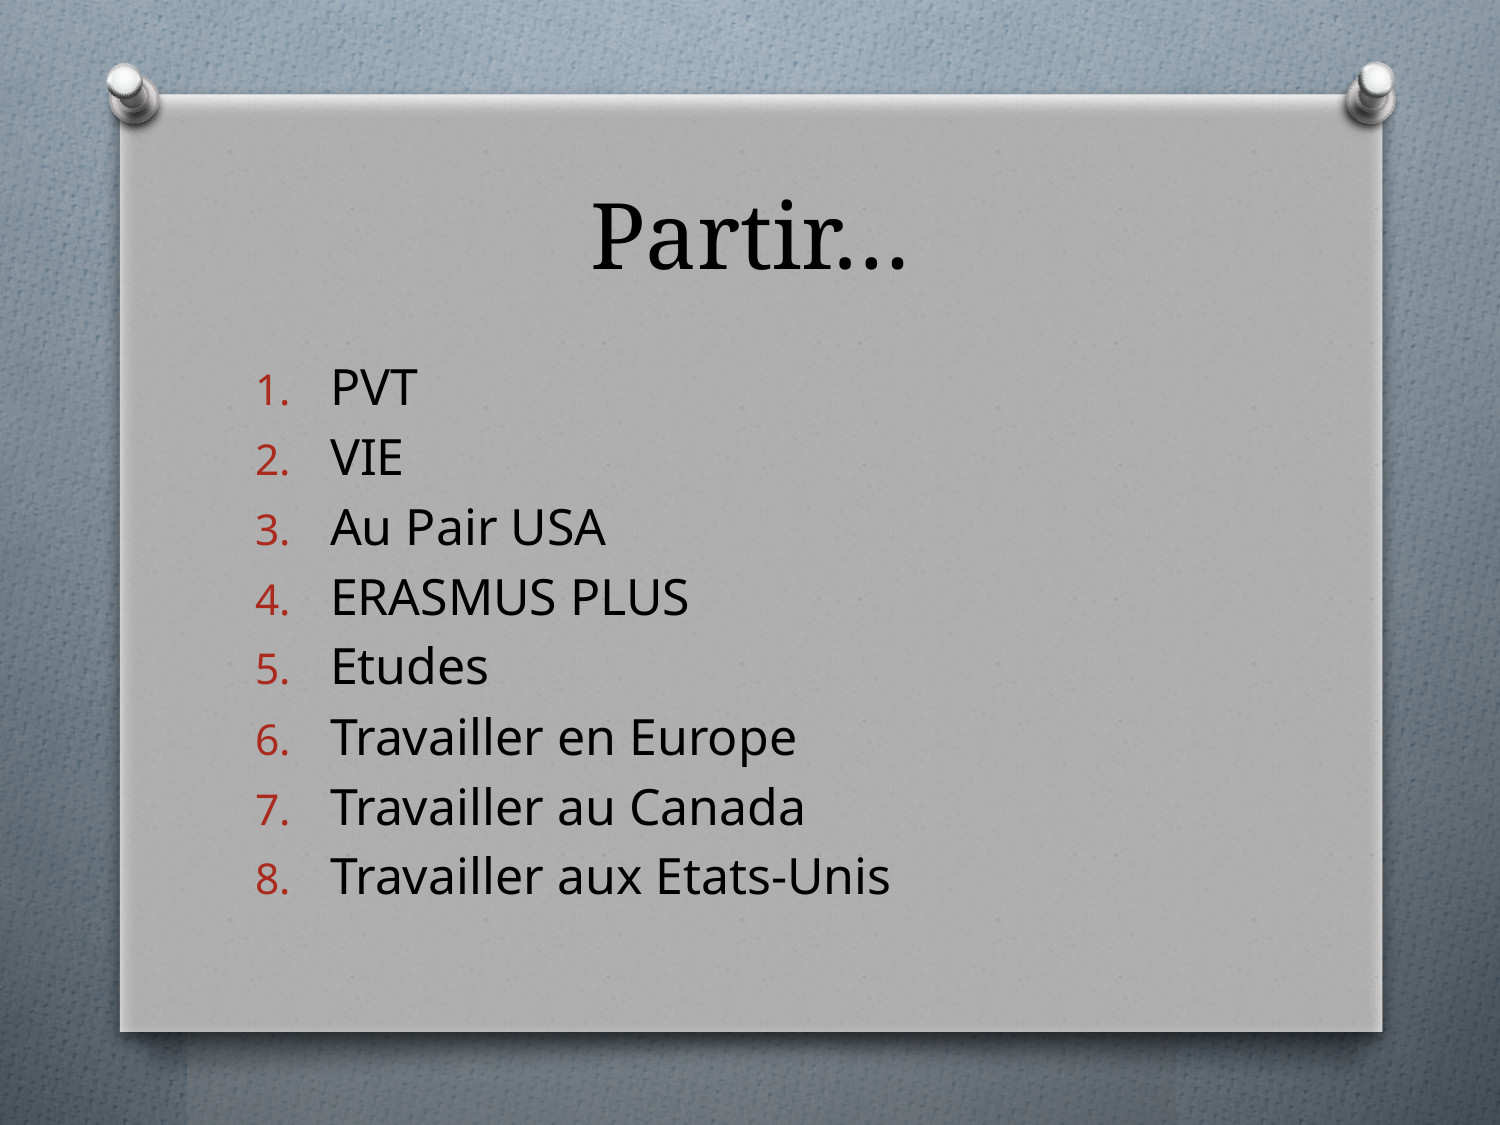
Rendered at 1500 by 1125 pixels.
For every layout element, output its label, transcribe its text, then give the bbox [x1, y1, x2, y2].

picture [75, 29, 198, 153]
title Partir… [179, 134, 1323, 332]
list PVT VIE Au Pair USA ERASMUS PLUS Etudes Travailler en Europe Travailler au Canada Travailler aux Etats-Unis [240, 347, 1257, 939]
picture [1317, 35, 1439, 156]
